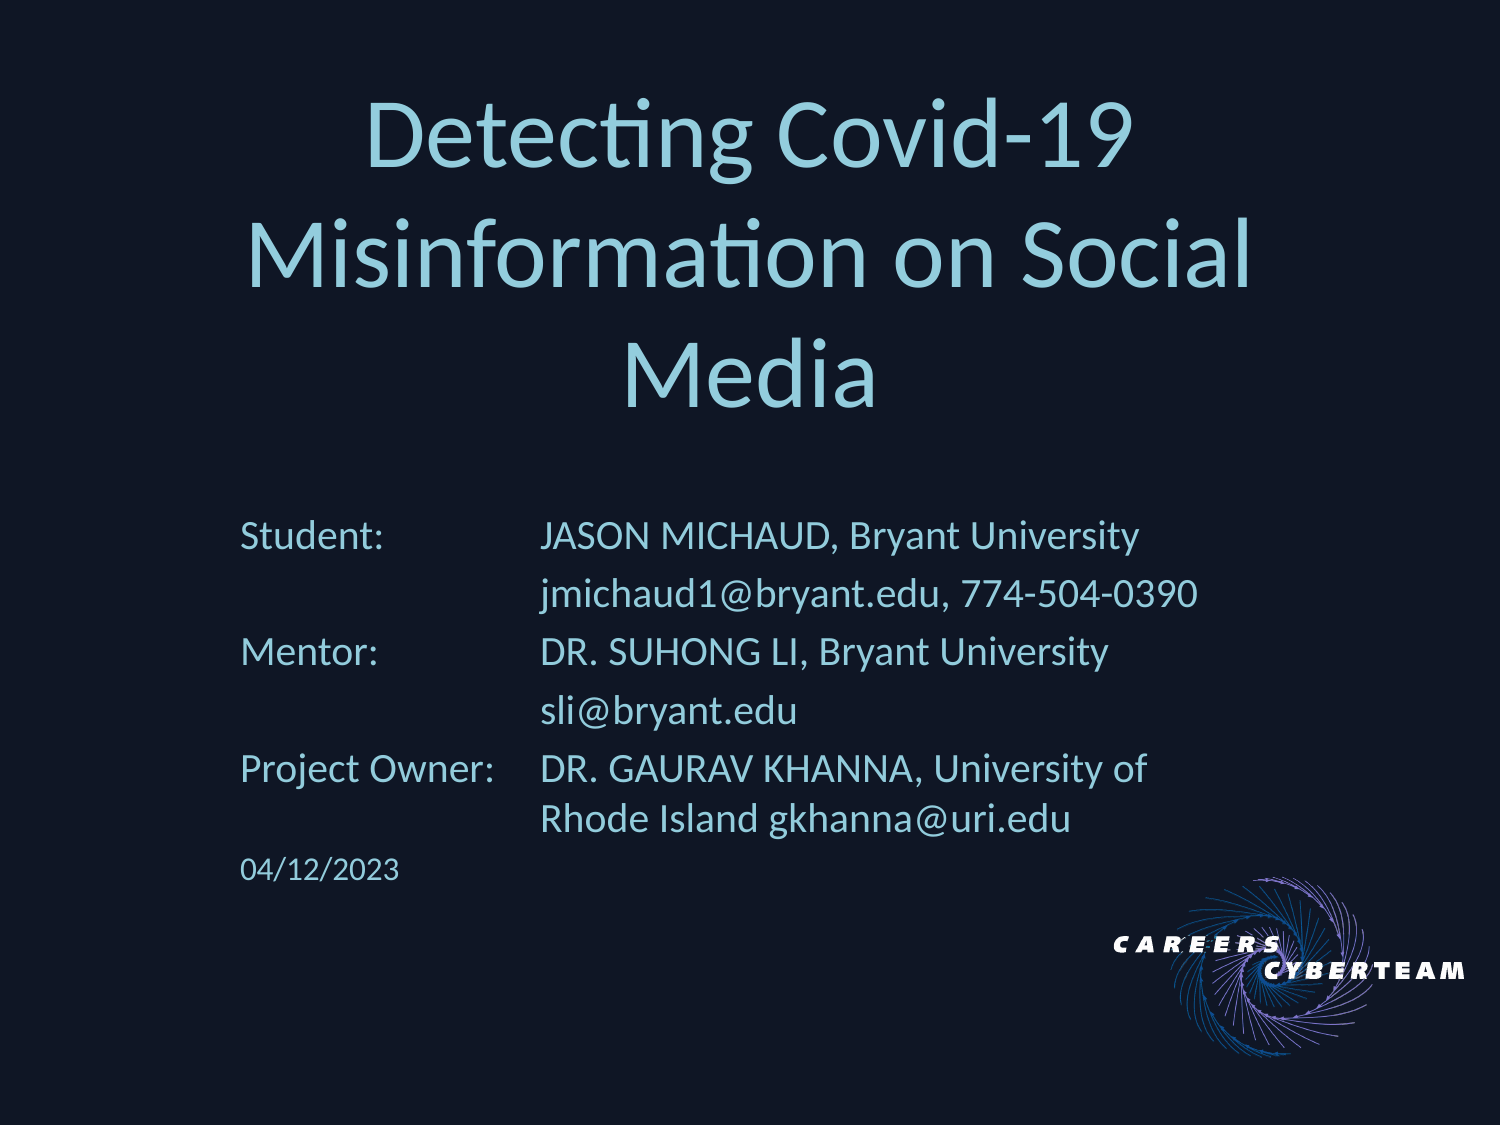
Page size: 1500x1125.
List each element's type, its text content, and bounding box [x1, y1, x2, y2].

subtitle Student: JASON MICHAUD, Bryant University jmichaud1@bryant.edu, 774-504-0390 Mentor: DR. SUHONG LI, Bryant University sli@bryant.edu Project Owner: DR. GAURAV KHANNA, University of Rhode Island gkhanna@uri.edu 04/12/2023 [225, 500, 1275, 788]
title Detecting Covid-19 Misinformation on Social Media [112, 118, 1388, 377]
picture [1067, 873, 1476, 1061]
